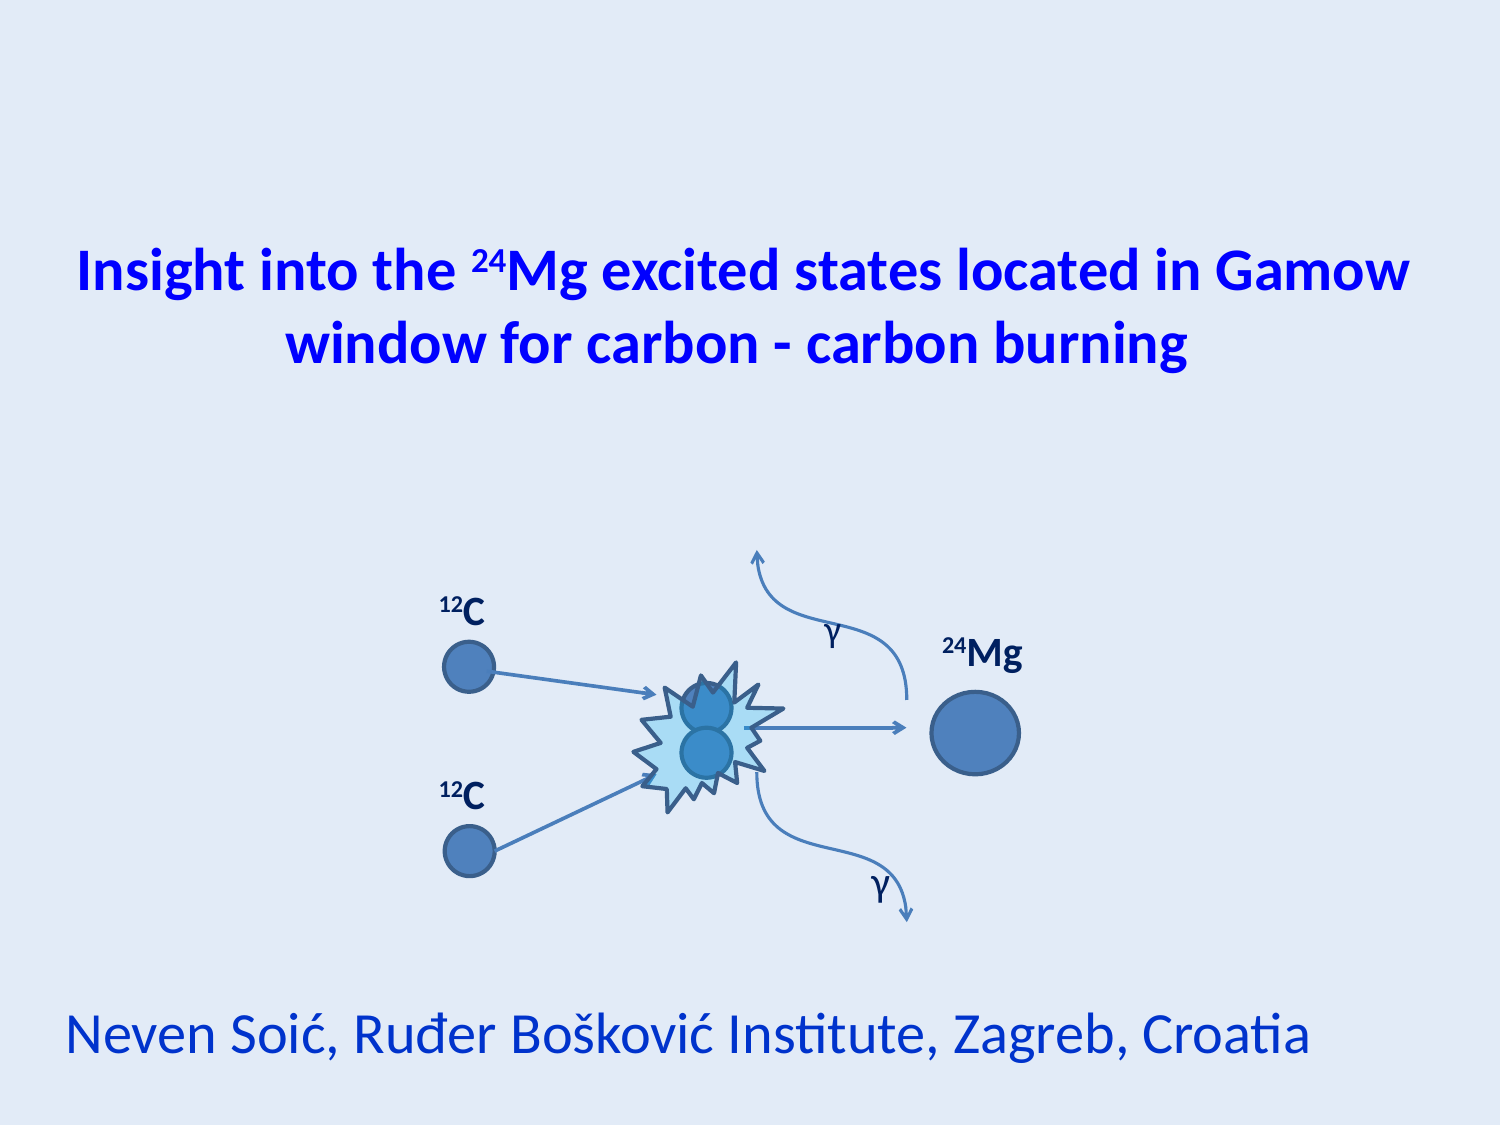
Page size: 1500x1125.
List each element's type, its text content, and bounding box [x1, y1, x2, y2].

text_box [421, 549, 1041, 923]
subtitle Neven Soić, Ruđer Bošković Institute, Zagreb, Croatia [50, 987, 1464, 1100]
title Insight into the 24Mg excited states located in Gamow window for carbon - carbon burning [25, 149, 1463, 529]
